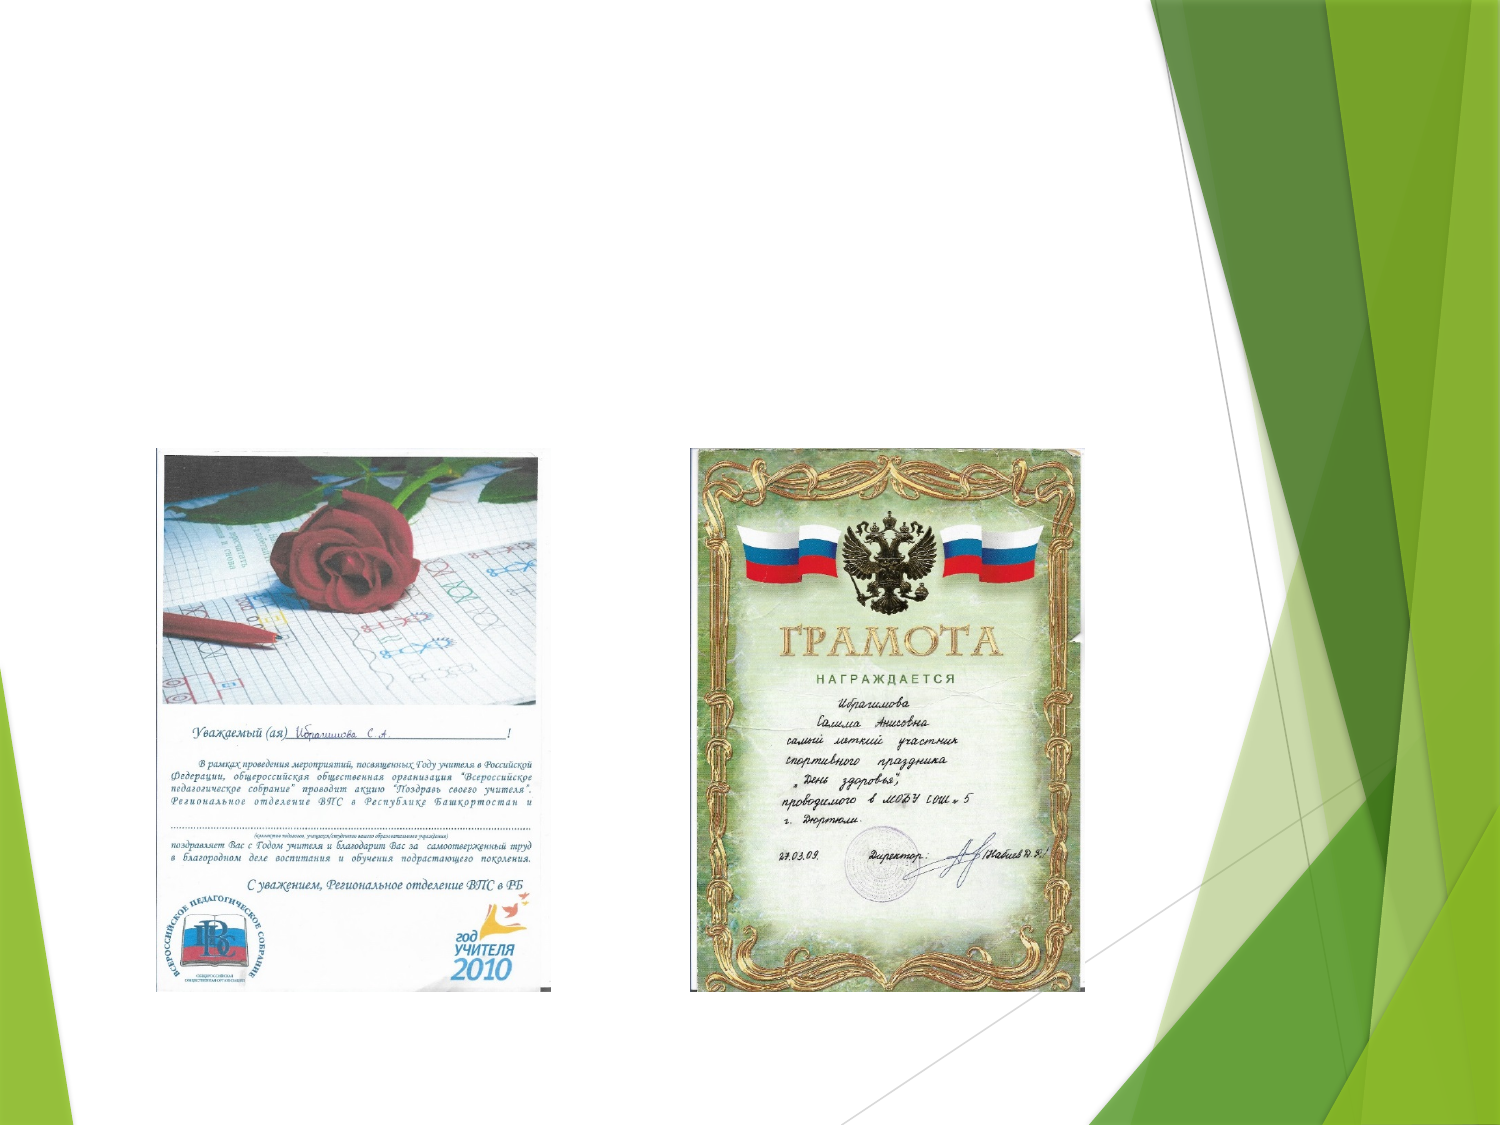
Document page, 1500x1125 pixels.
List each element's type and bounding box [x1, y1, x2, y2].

list [690, 448, 1086, 992]
list [156, 448, 551, 992]
